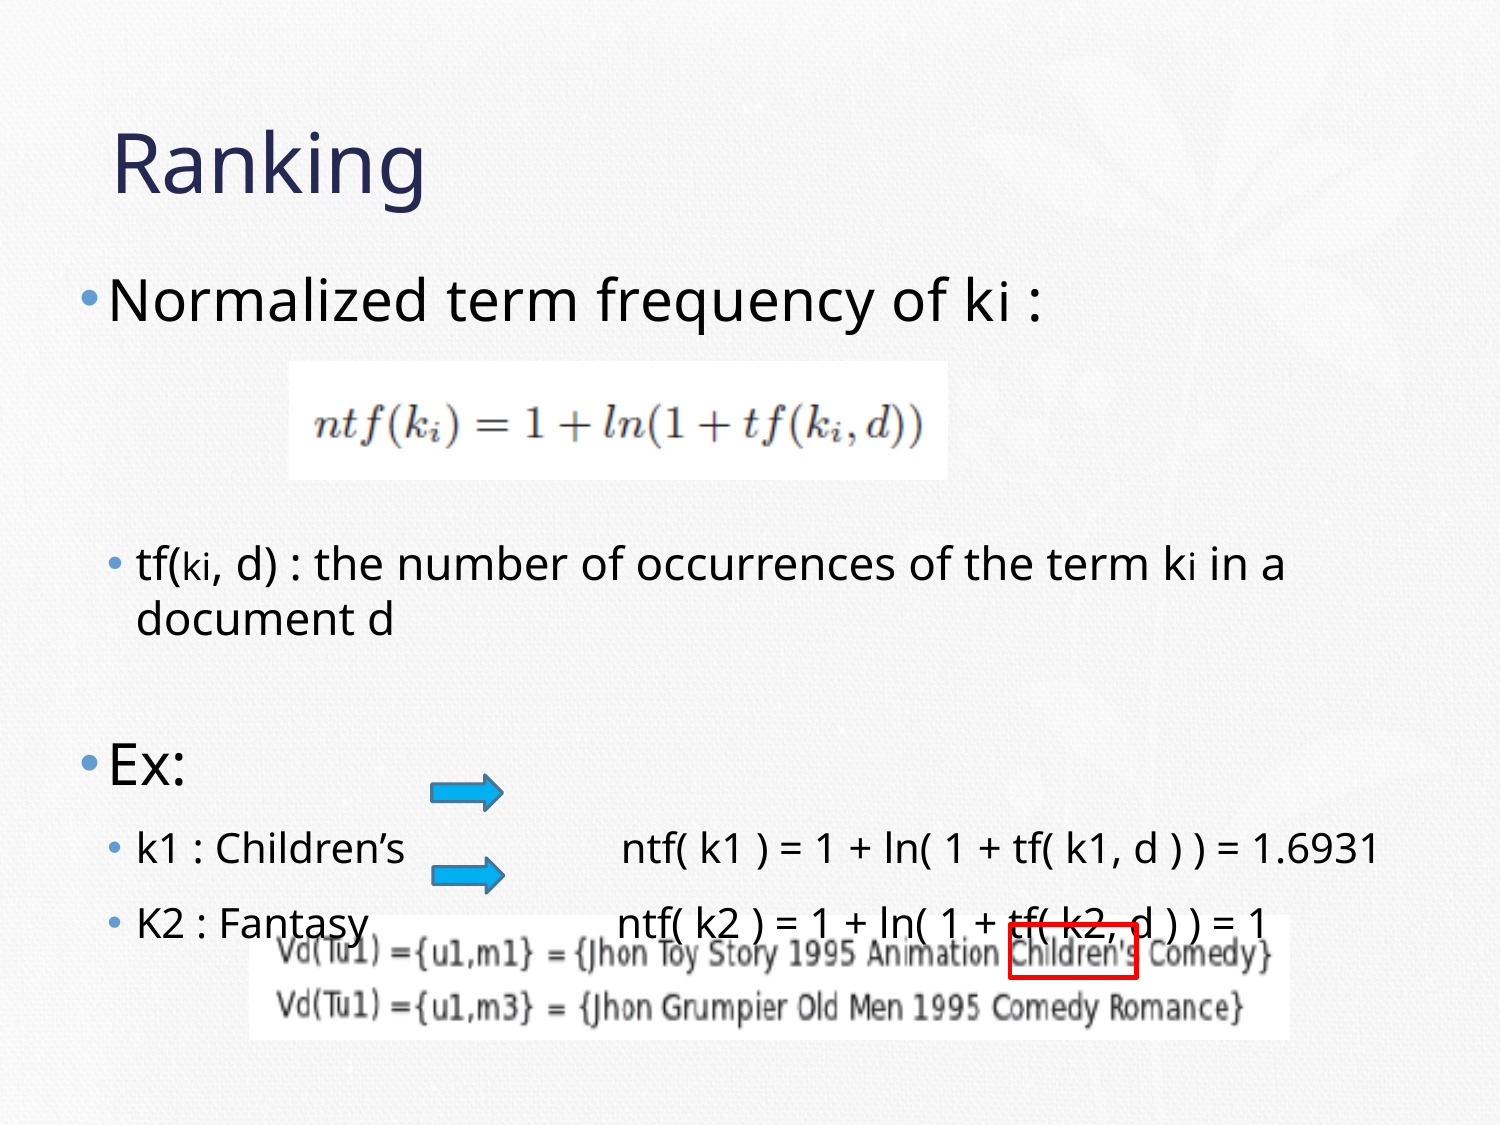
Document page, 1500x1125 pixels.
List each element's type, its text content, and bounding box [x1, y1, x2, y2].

picture [288, 361, 948, 480]
text_box [431, 856, 505, 895]
text_box [430, 773, 504, 813]
title Ranking [95, 42, 1500, 218]
picture [249, 915, 1290, 1040]
text_box Normalized term frequency of ki : tf(ki, d) : the number of occurrences of the term ki in a document d Ex: k1 : Children’s ntf( k1 ) = 1 + ln( 1 + tf( k1, d ) ) = 1.6931 K2 : Fantasy ntf( k2 ) = 1 + ln( 1 + tf( k2, d ) ) = 1 [64, 255, 1475, 1083]
